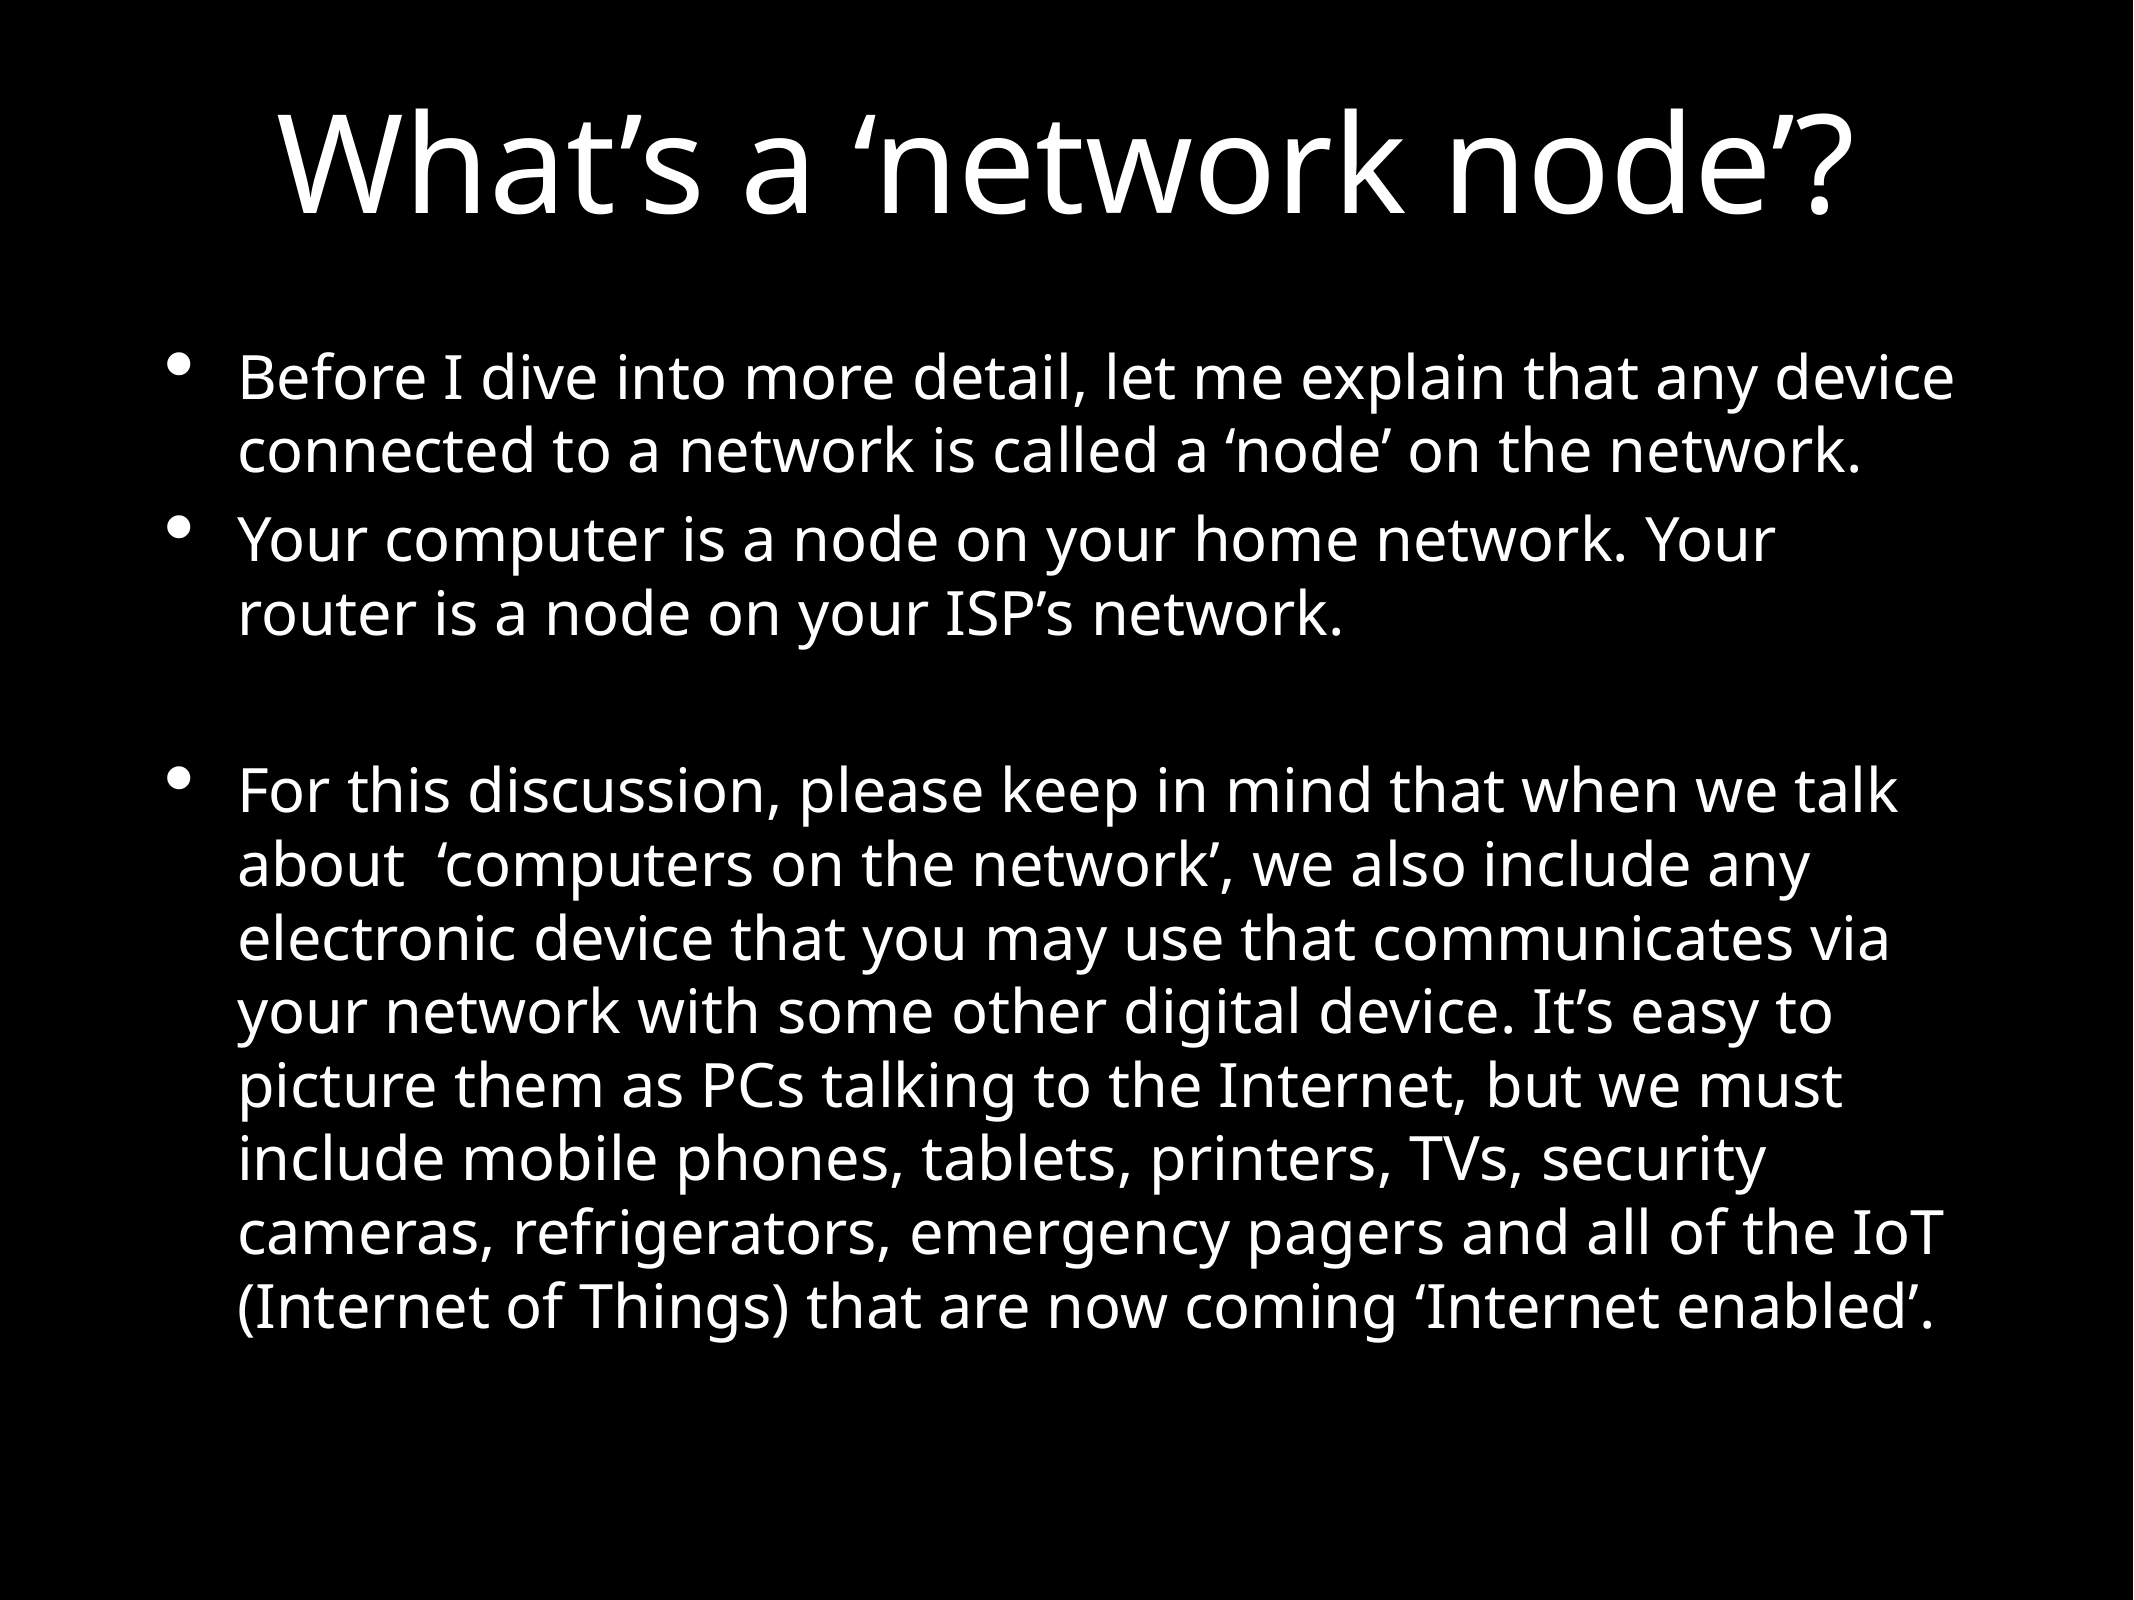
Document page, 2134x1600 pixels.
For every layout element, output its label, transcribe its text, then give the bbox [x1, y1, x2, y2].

list Before I dive into more detail, let me explain that any device connected to a network is called a ‘node’ on the network. Your computer is a node on your home network. Your router is a node on your ISP’s network. For this discussion, please keep in mind that when we talk about ‘computers on the network’, we also include any electronic device that you may use that communicates via your network with some other digital device. It’s easy to picture them as PCs talking to the Internet, but we must include mobile phones, tablets, printers, TVs, security cameras, refrigerators, emergency pagers and all of the IoT (Internet of Things) that are now coming ‘Internet enabled’. [155, 328, 1978, 1457]
title What’s a ‘network node’? [155, 41, 1978, 276]
